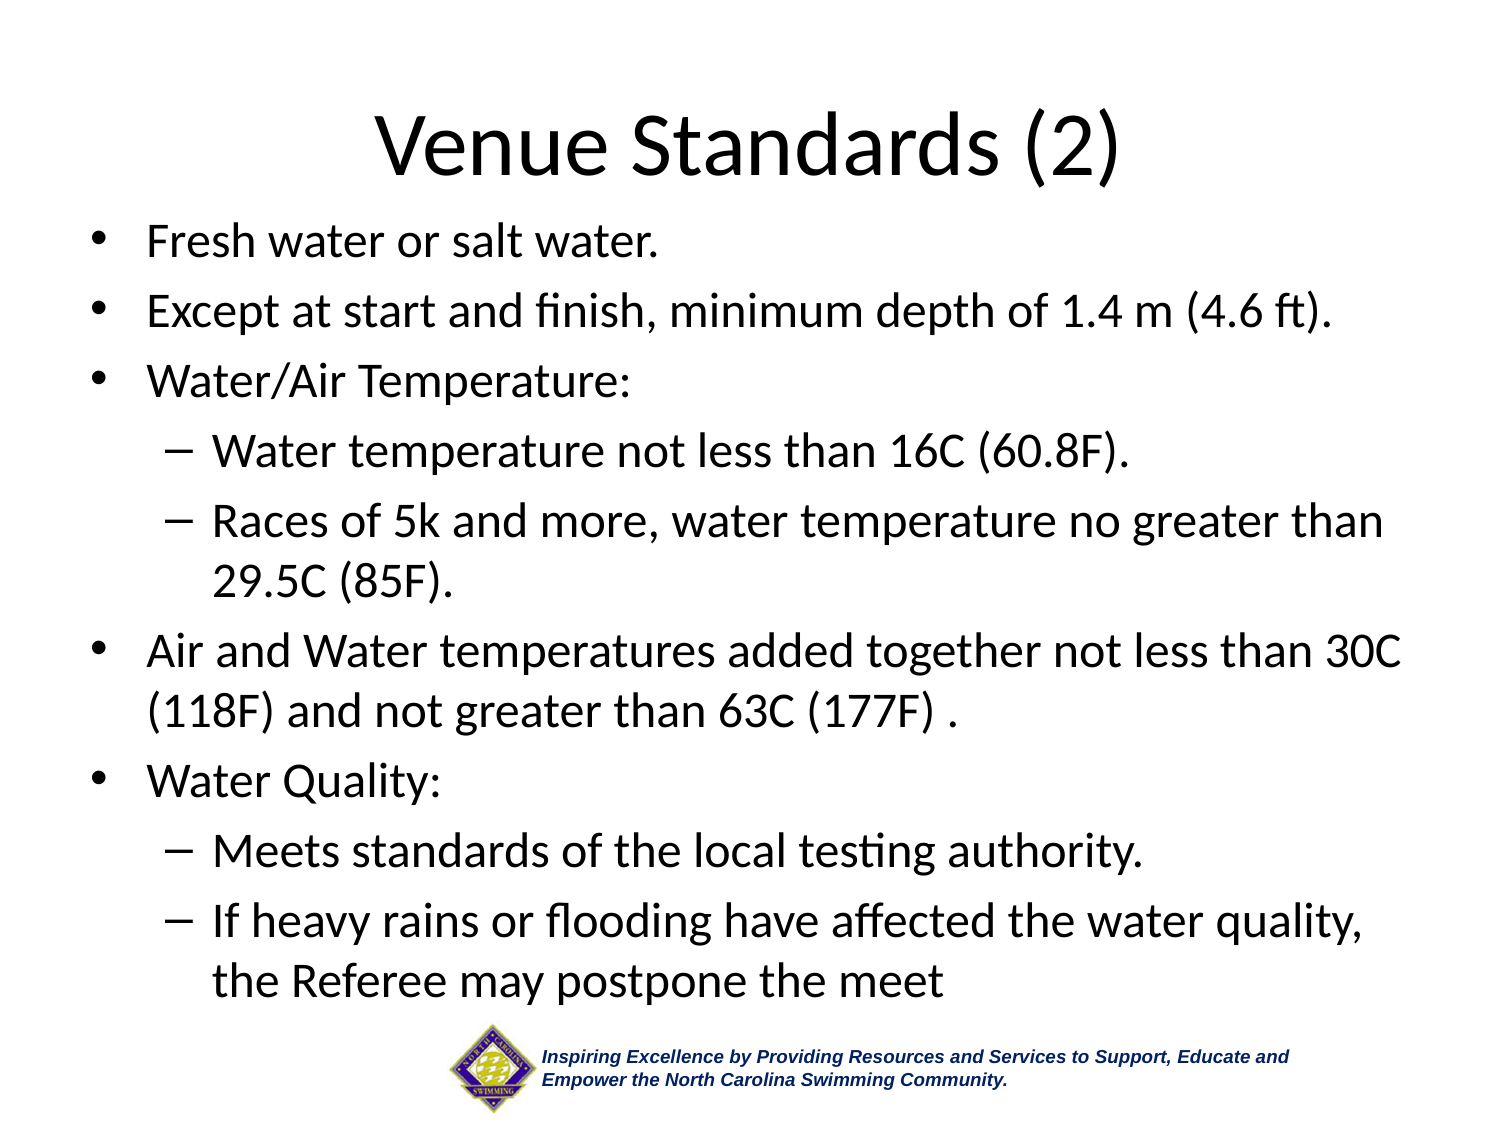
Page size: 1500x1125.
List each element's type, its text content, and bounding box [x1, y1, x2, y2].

list Fresh water or salt water. Except at start and finish, minimum depth of 1.4 m (4.6 ft). Water/Air Temperature: Water temperature not less than 16C (60.8F). Races of 5k and more, water temperature no greater than 29.5C (85F). Air and Water temperatures added together not less than 30C (118F) and not greater than 63C (177F) . Water Quality: Meets standards of the local testing authority. If heavy rains or flooding have affected the water quality, the Referee may postpone the meet [75, 200, 1425, 1025]
picture [447, 1025, 538, 1115]
title Venue Standards (2) [75, 45, 1425, 200]
